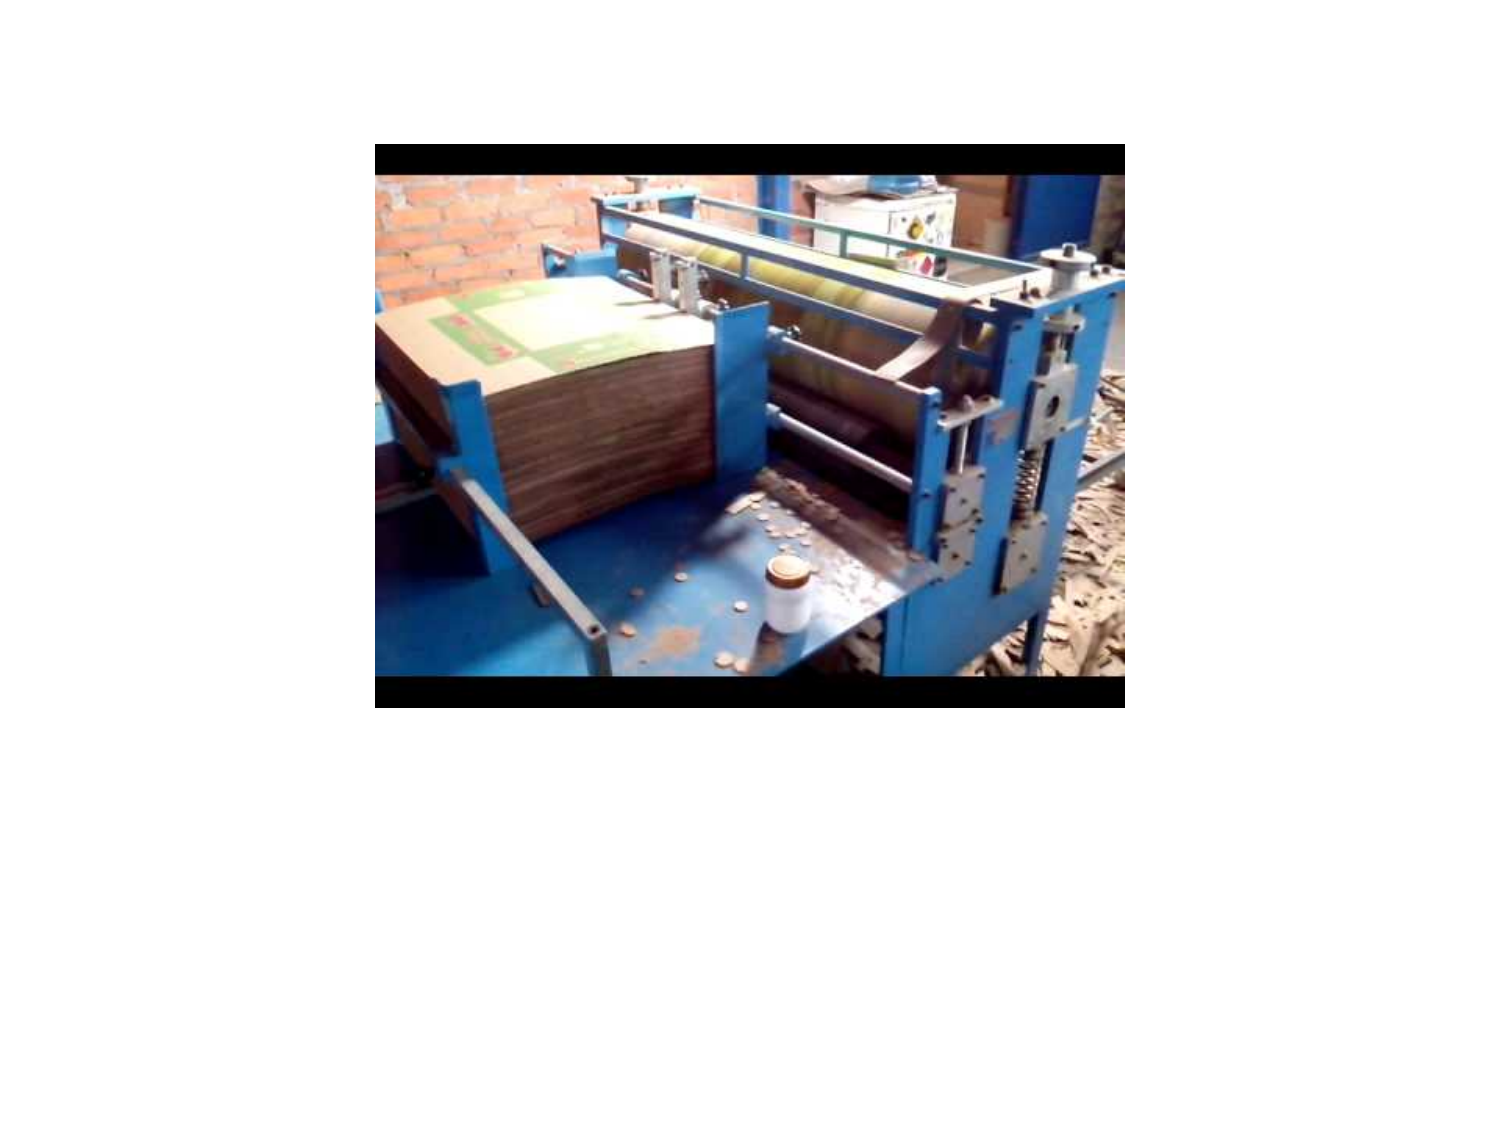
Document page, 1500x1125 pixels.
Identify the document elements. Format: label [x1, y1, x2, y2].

picture [374, 144, 1126, 708]
